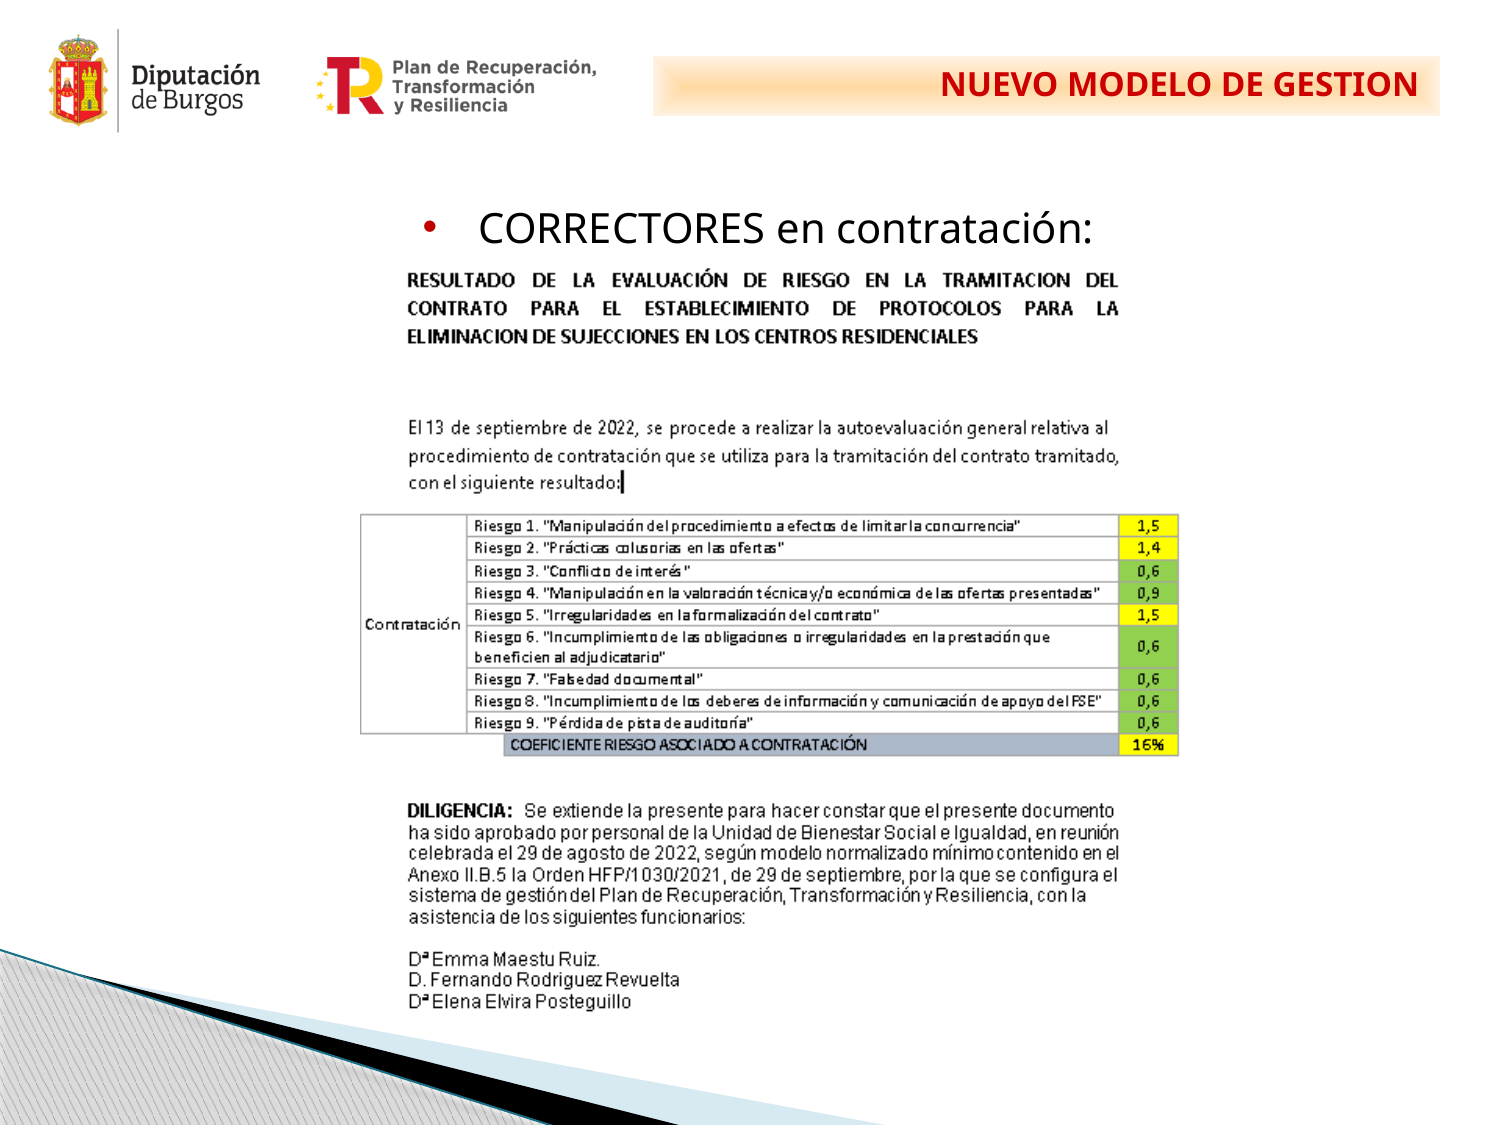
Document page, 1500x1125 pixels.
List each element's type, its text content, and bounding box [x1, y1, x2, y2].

picture [359, 266, 1198, 1021]
picture [40, 23, 267, 138]
text_box CORRECTORES en contratación: [182, 149, 1424, 359]
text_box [643, 55, 1444, 116]
picture [301, 0, 610, 173]
